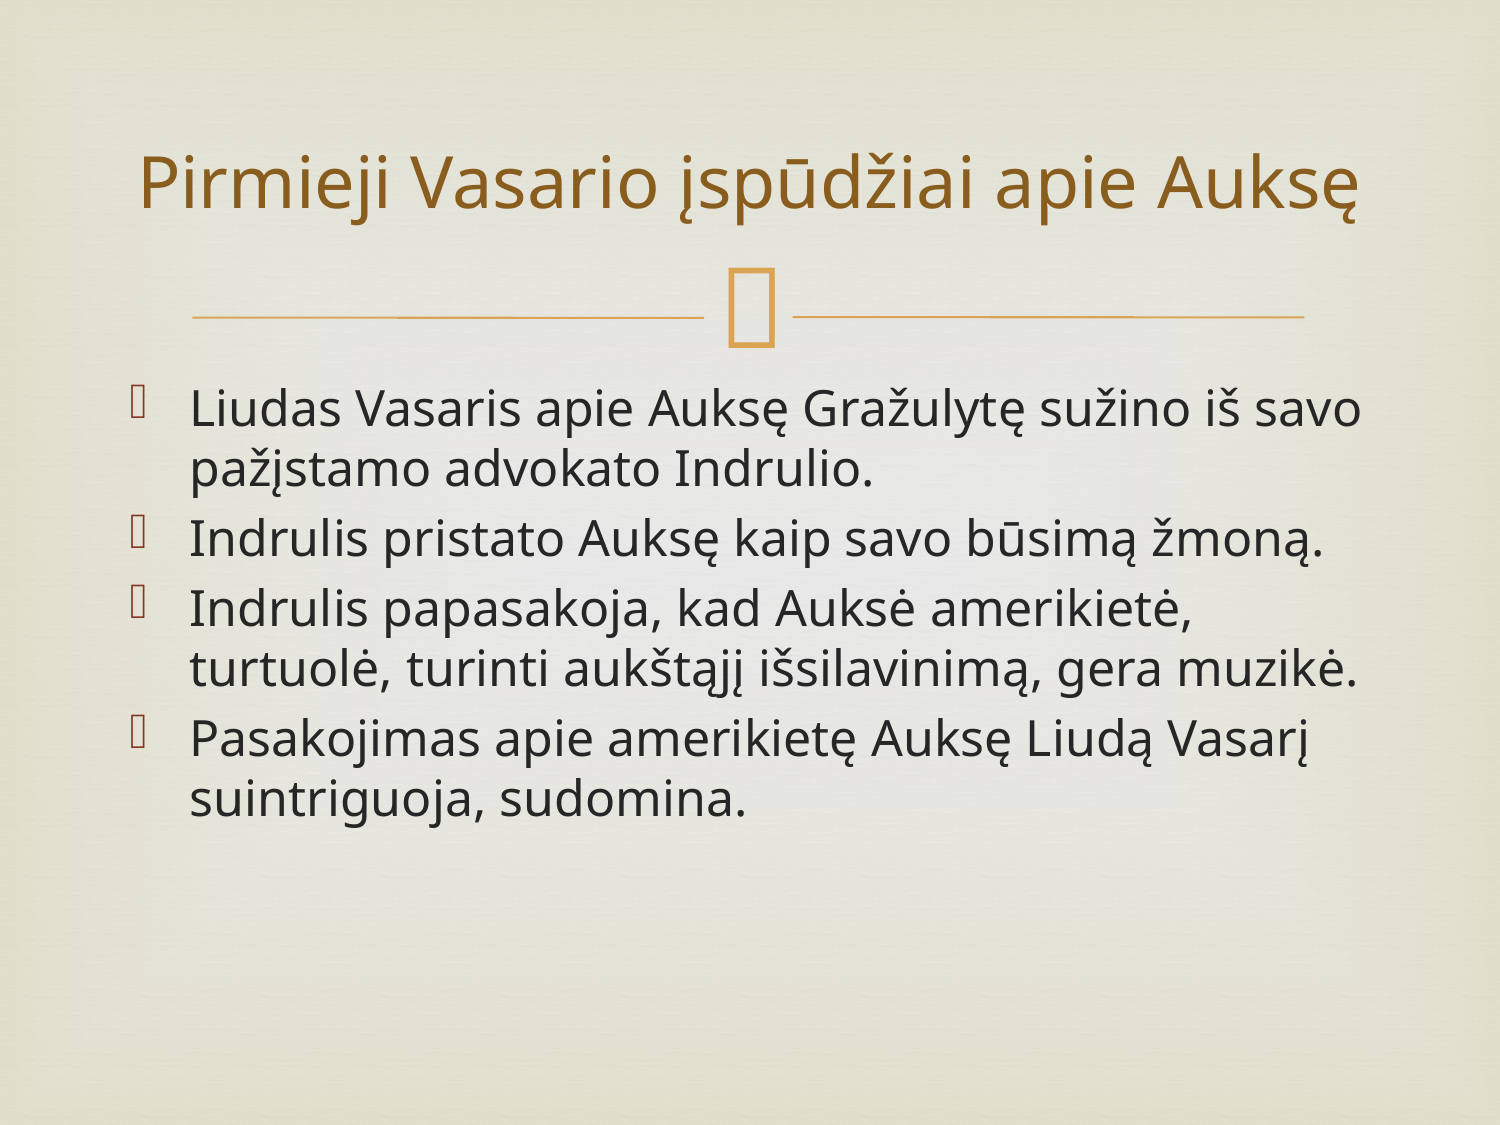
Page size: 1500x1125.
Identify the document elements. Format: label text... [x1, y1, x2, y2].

list Liudas Vasaris apie Auksę Gražulytę sužino iš savo pažįstamo advokato Indrulio. Indrulis pristato Auksę kaip savo būsimą žmoną. Indrulis papasakoja, kad Auksė amerikietė, turtuolė, turinti aukštąjį išsilavinimą, gera muzikė. Pasakojimas apie amerikietę Auksę Liudą Vasarį suintriguoja, sudomina. [114, 368, 1386, 1005]
title Pirmieji Vasario įspūdžiai apie Auksę [112, 93, 1386, 267]
